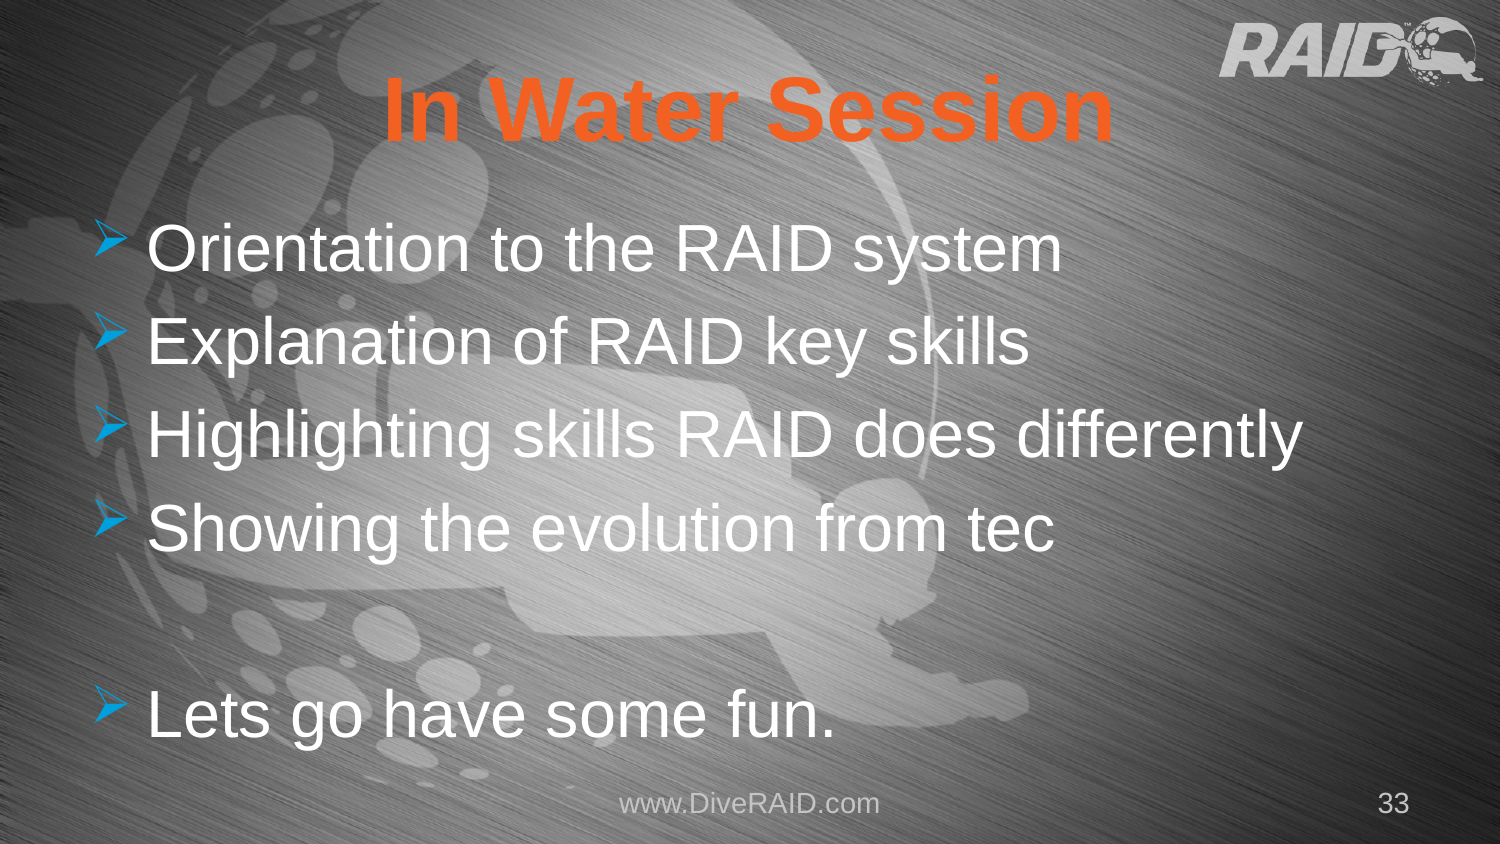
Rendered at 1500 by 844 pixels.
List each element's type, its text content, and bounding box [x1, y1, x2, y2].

list Orientation to the RAID system Explanation of RAID key skills Highlighting skills RAID does differently Showing the evolution from tec Lets go have some fun. [74, 196, 1426, 754]
picture [0, 0, 1500, 844]
title In Water Session [74, 33, 1426, 175]
footer www.DiveRAID.com [512, 768, 988, 828]
slide_number 33 [1074, 768, 1426, 828]
